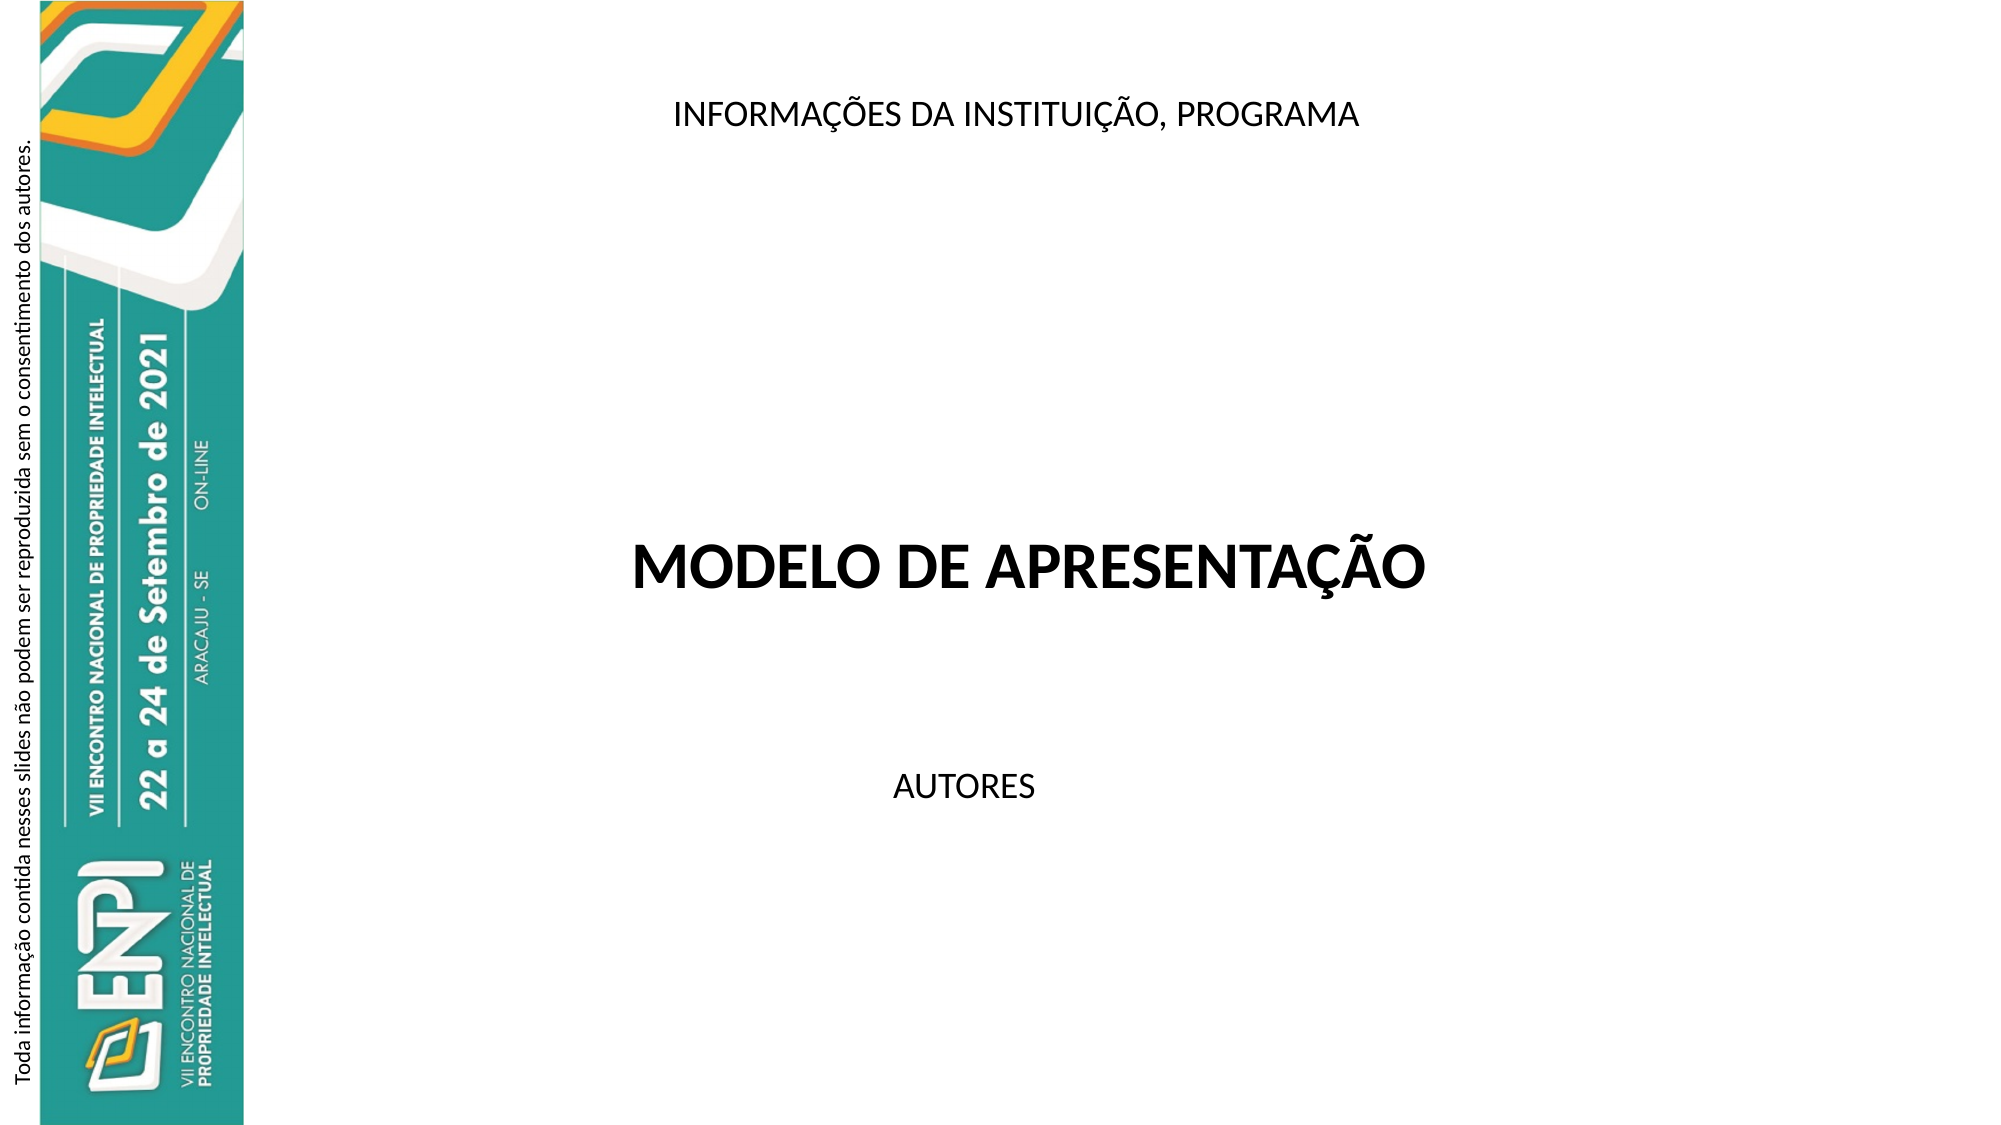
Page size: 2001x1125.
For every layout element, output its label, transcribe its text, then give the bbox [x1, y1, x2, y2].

text_box AUTORES [878, 753, 1380, 814]
picture [40, 1, 244, 1124]
text_box MODELO DE APRESENTAÇÃO [616, 514, 1445, 610]
text_box INFORMAÇÕES DA INSTITUIÇÃO, PROGRAMA [658, 81, 1409, 142]
